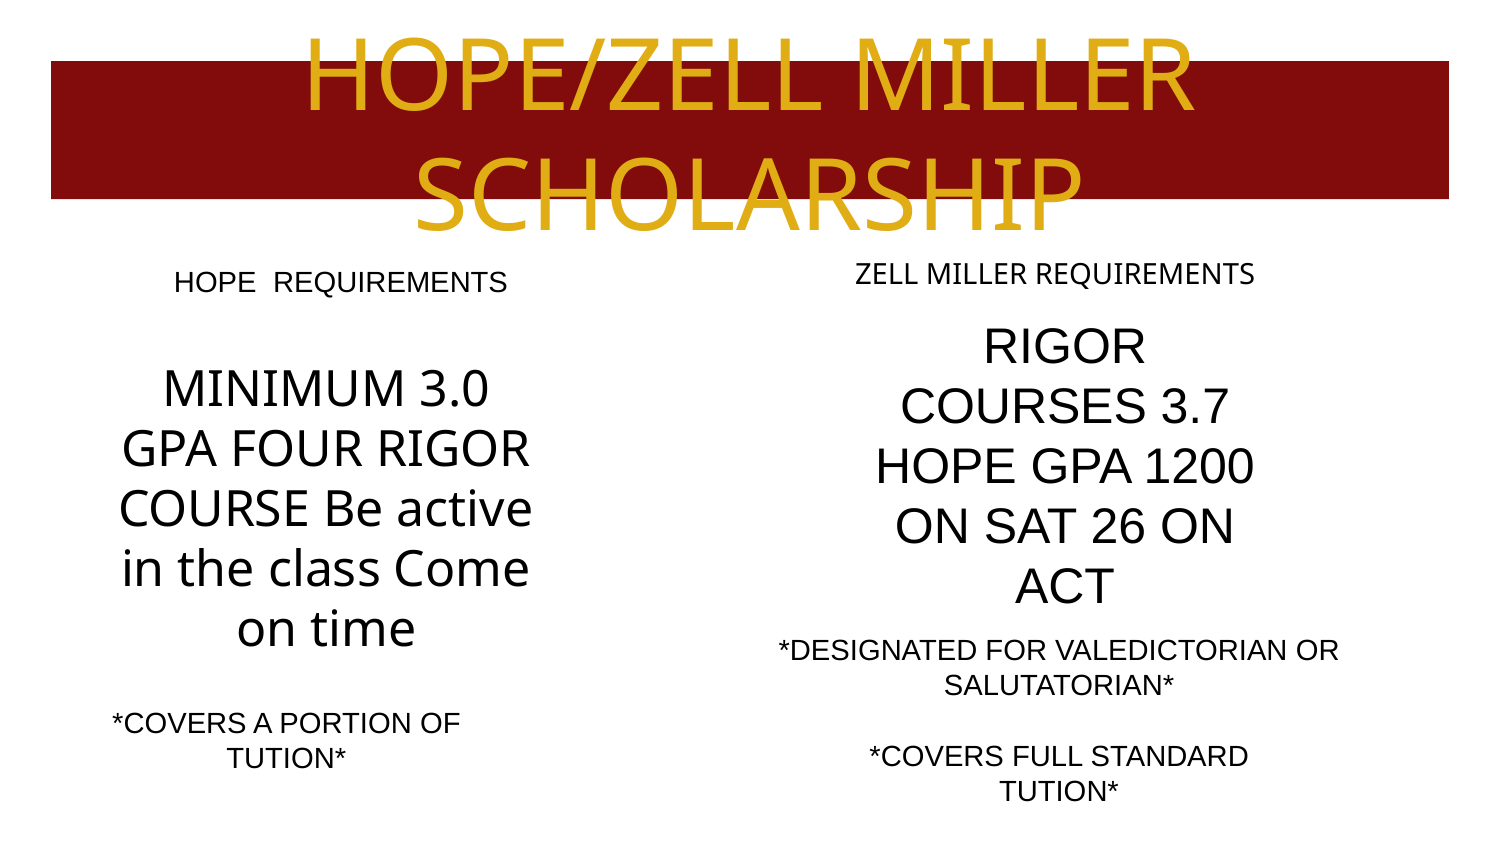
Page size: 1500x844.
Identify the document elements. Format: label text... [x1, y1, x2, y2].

text_box HOPE REQUIREMENTS [57, 255, 625, 306]
text_box *COVERS A PORTION OF TUTION* [61, 696, 512, 782]
title HOPE/ZELL MILLER SCHOLARSHIP [51, 61, 1449, 200]
text_box *COVERS FULL STANDARD TUTION* [804, 729, 1314, 815]
text_box MINIMUM 3.0 GPA FOUR RIGOR COURSE Be active in the class Come on time [100, 349, 552, 665]
text_box ZELL MILLER REQUIREMENTS [840, 247, 1291, 298]
text_box *DESIGNATED FOR VALEDICTORIAN OR SALUTATORIAN* [741, 623, 1378, 709]
text_box RIGOR COURSES 3.7 HOPE GPA 1200 ON SAT 26 ON ACT [840, 306, 1291, 622]
